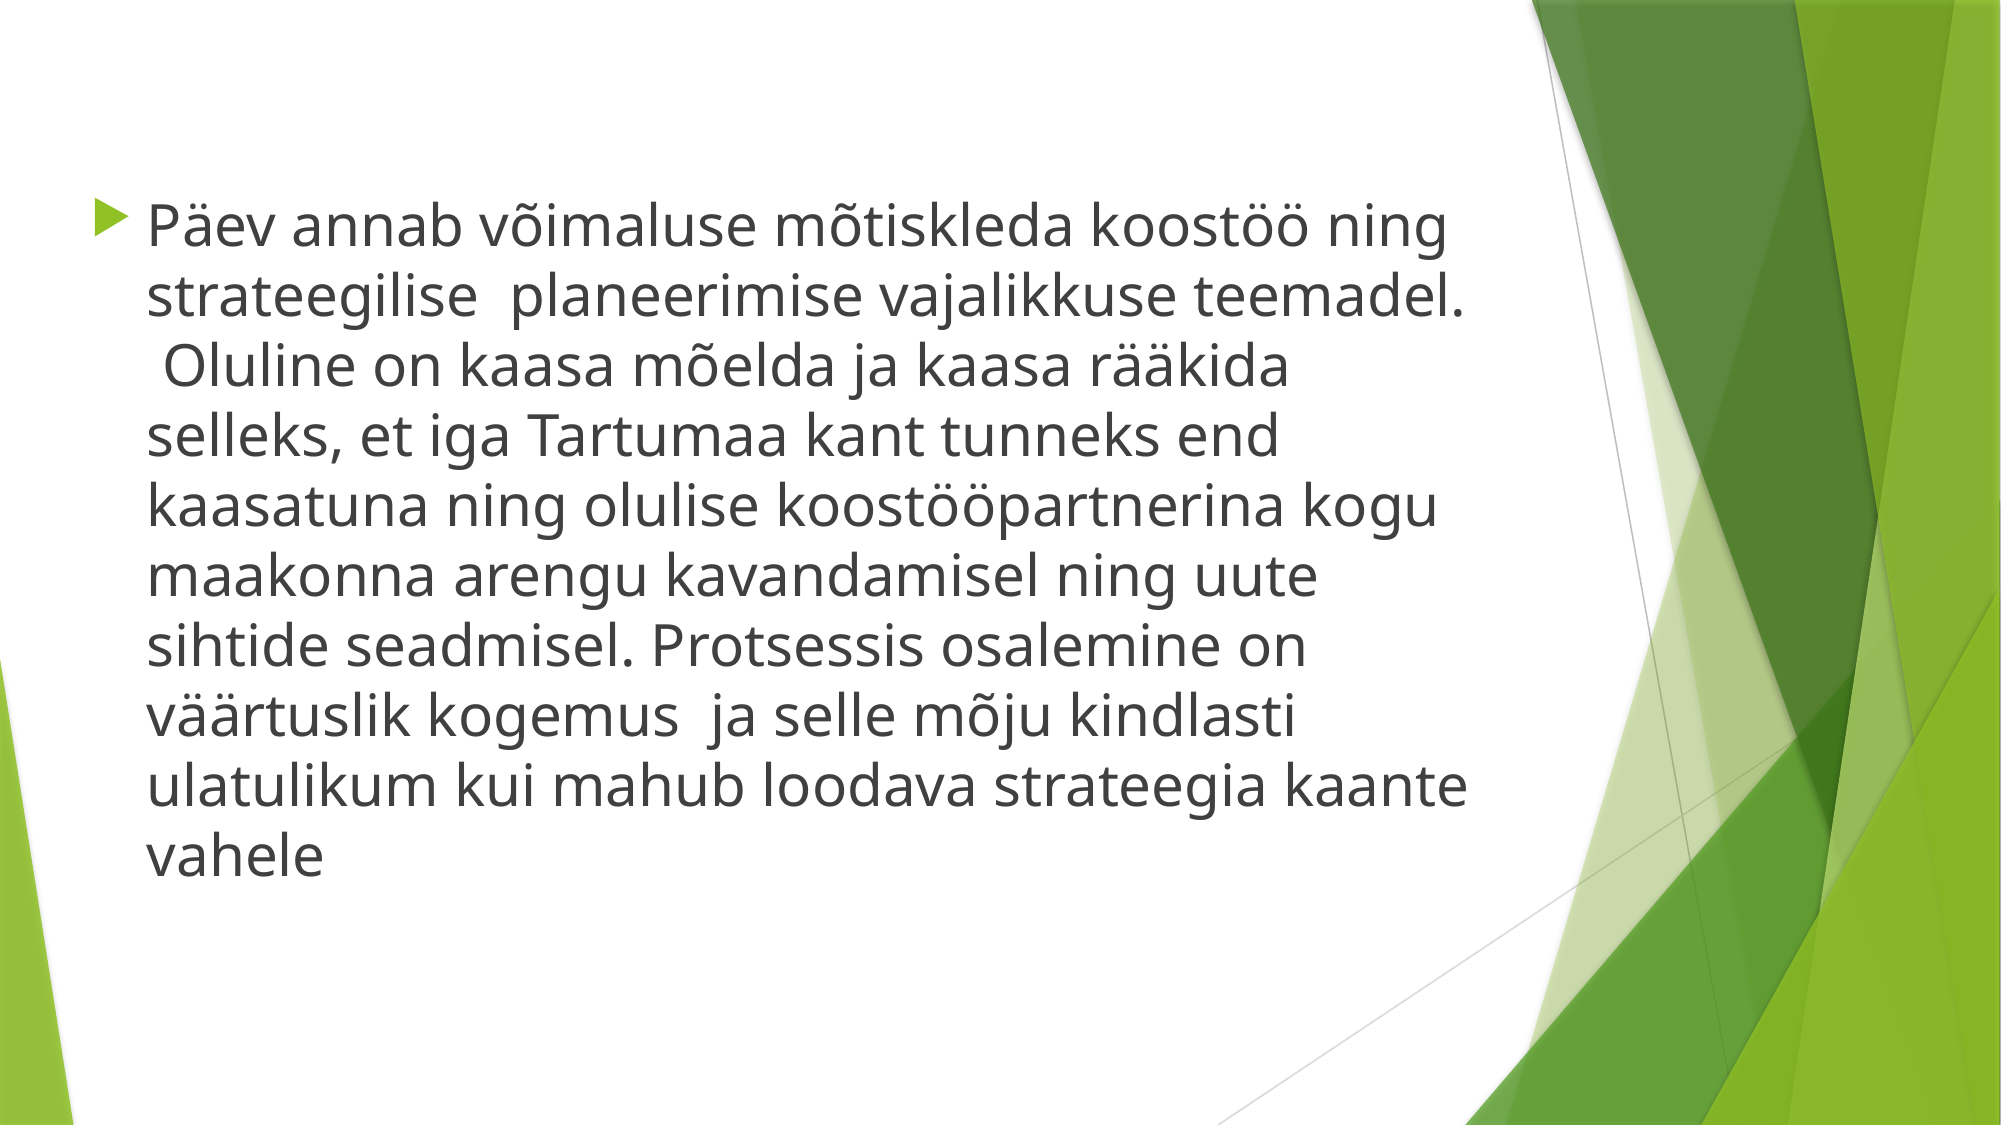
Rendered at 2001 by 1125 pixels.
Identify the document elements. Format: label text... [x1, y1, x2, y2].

list Päev annab võimaluse mõtiskleda koostöö ning strateegilise planeerimise vajalikkuse teemadel. Oluline on kaasa mõelda ja kaasa rääkida selleks, et iga Tartumaa kant tunneks end kaasatuna ning olulise koostööpartnerina kogu maakonna arengu kavandamisel ning uute sihtide seadmisel. Protsessis osalemine on väärtuslik kogemus ja selle mõju kindlasti ulatulikum kui mahub loodava strateegia kaante vahele [75, 180, 1486, 911]
